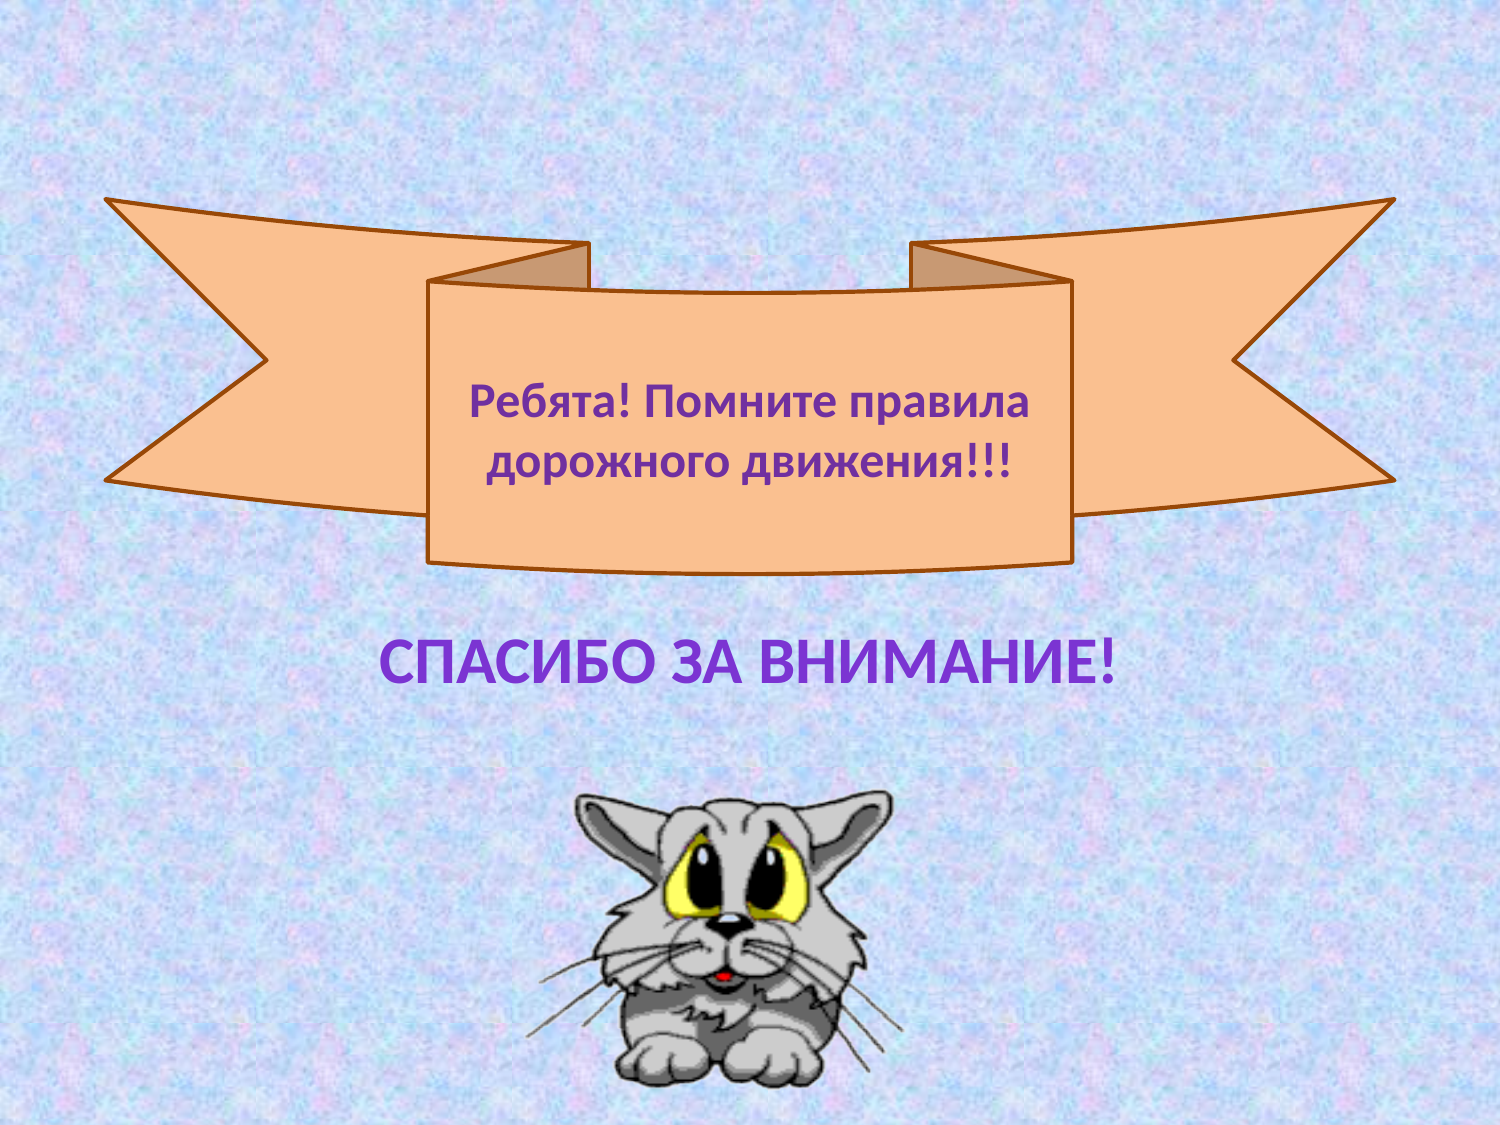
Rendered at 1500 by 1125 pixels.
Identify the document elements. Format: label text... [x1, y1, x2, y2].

text_box Ребята! Помните правила дорожного движения!!! [103, 197, 1397, 577]
text_box Спасибо за внимание! [93, 609, 1407, 705]
picture [0, 0, 1500, 1125]
